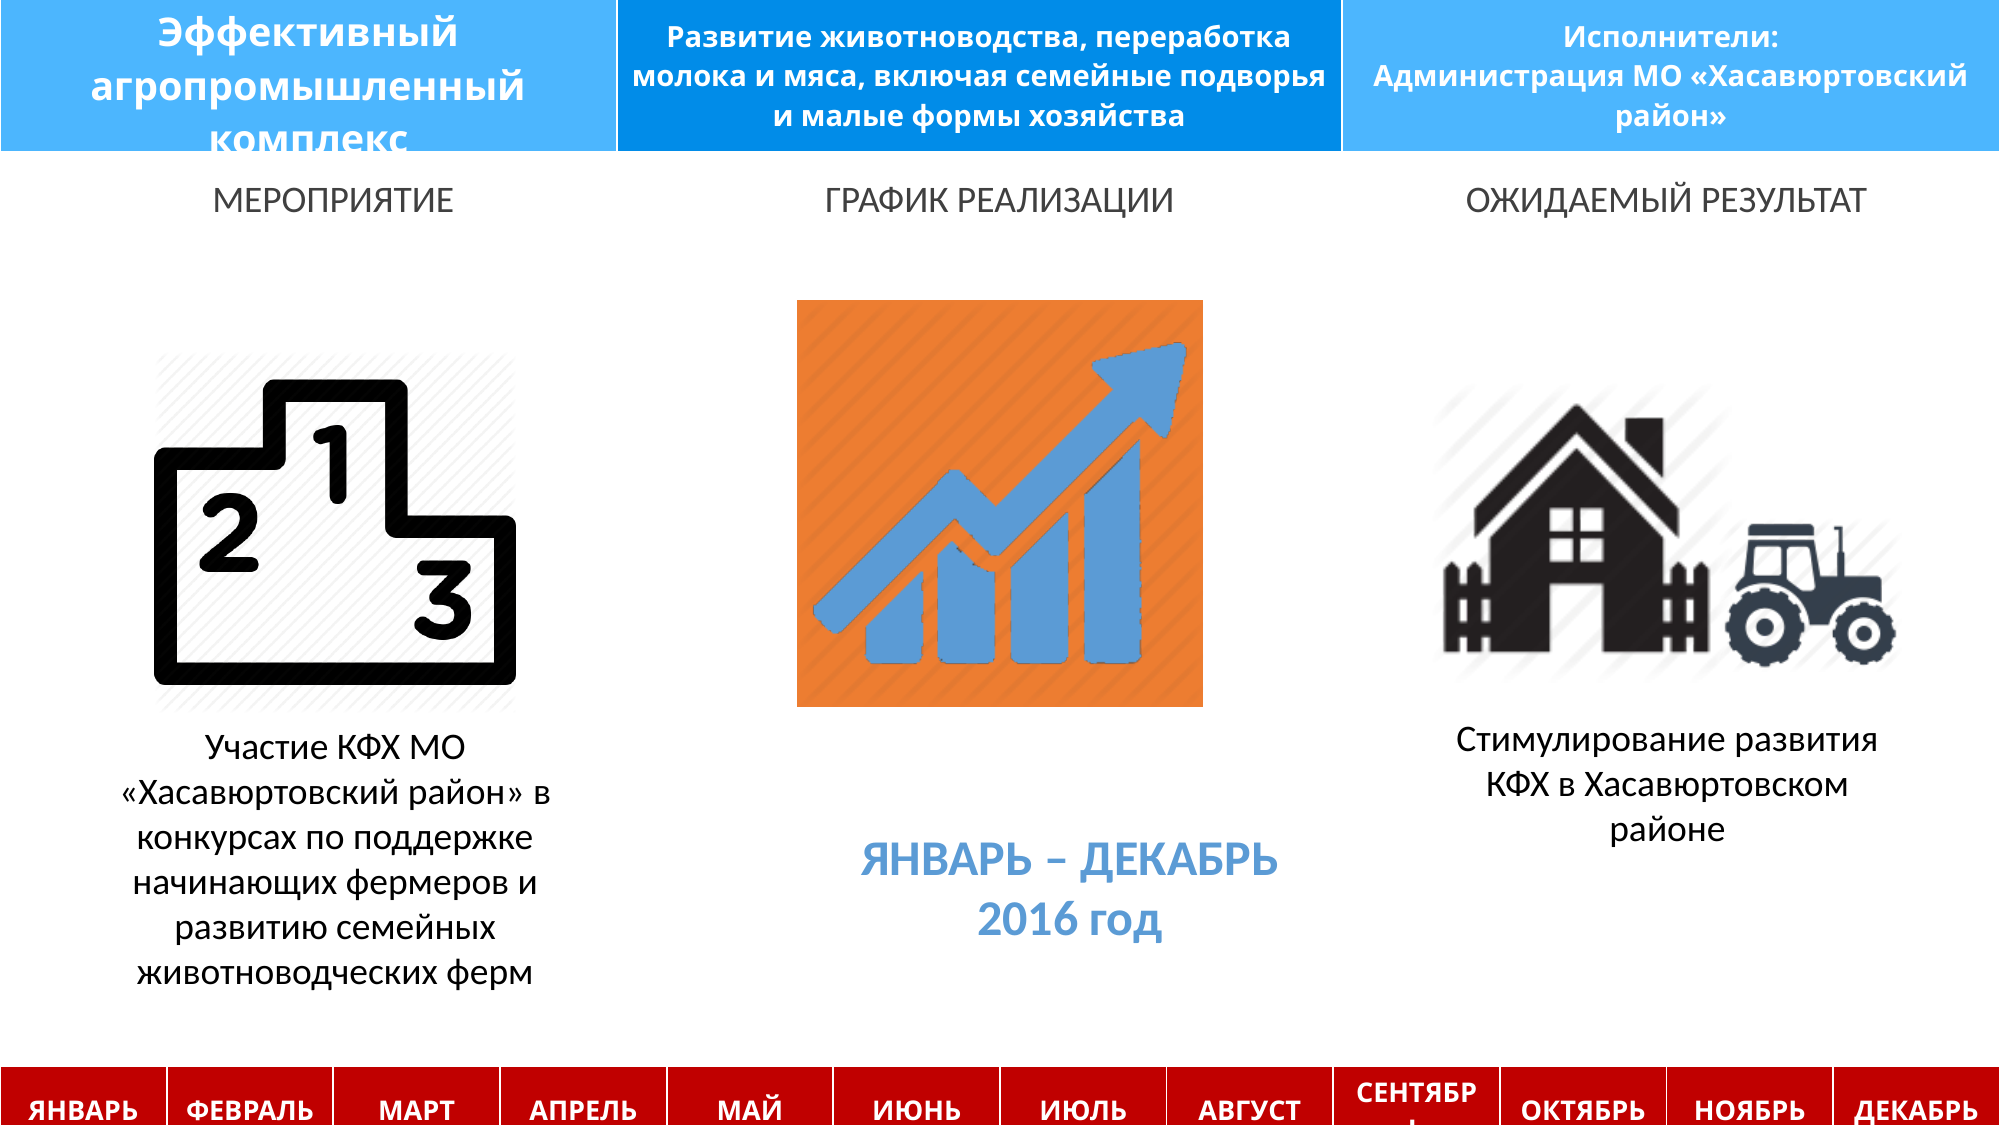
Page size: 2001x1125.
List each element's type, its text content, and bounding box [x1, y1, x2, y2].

table_header АПРЕЛЬ [501, 1067, 666, 1125]
table_header Исполнители: Администрация МО «Хасавюртовский район» [1343, 0, 1999, 151]
table_header Развитие животноводства, переработка молока и мяса, включая семейные подворья и малые формы хозяйства [618, 0, 1341, 151]
text_box ЯНВАРЬ – ДЕКАБРЬ 2016 год [846, 818, 1295, 954]
table_header МЕРОПРИЯТИЕ [1, 177, 666, 234]
table_header НОЯБРЬ [1748, 1067, 1832, 1125]
picture [796, 300, 1204, 707]
text_box Стимулирование развития КФХ в Хасавюртовском районе [1417, 706, 1919, 857]
table_header ИЮЛЬ [1001, 1067, 1166, 1125]
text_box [1430, 381, 1902, 683]
table_header НОЯБРЬ [1667, 1067, 1747, 1125]
table_header ОЖИДАЕМЫЙ РЕЗУЛЬТАТ [1334, 177, 1999, 234]
table_header Эффективный агропромышленный комплекс [1, 0, 616, 151]
table_header ГРАФИК РЕАЛИЗАЦИИ [668, 177, 1332, 234]
table_header АВГУСТ [1167, 1067, 1332, 1125]
picture [154, 351, 516, 713]
table_header ЯНВАРЬ [1, 1067, 166, 1125]
table_header МАЙ [668, 1067, 832, 1125]
text_box Участие КФХ МО «Хасавюртовский район» в конкурсах по поддержке начинающих фермеров и развитию семейных животноводческих ферм [49, 714, 621, 1000]
table_header СЕНТЯБРЬ [1334, 1067, 1499, 1125]
table_header ДЕКАБРЬ [1834, 1067, 1999, 1125]
table_header ОКТЯБРЬ [1501, 1067, 1666, 1125]
table_header ИЮНЬ [834, 1067, 999, 1125]
table_header МАРТ [334, 1067, 499, 1125]
table_header ФЕВРАЛЬ [168, 1067, 332, 1125]
